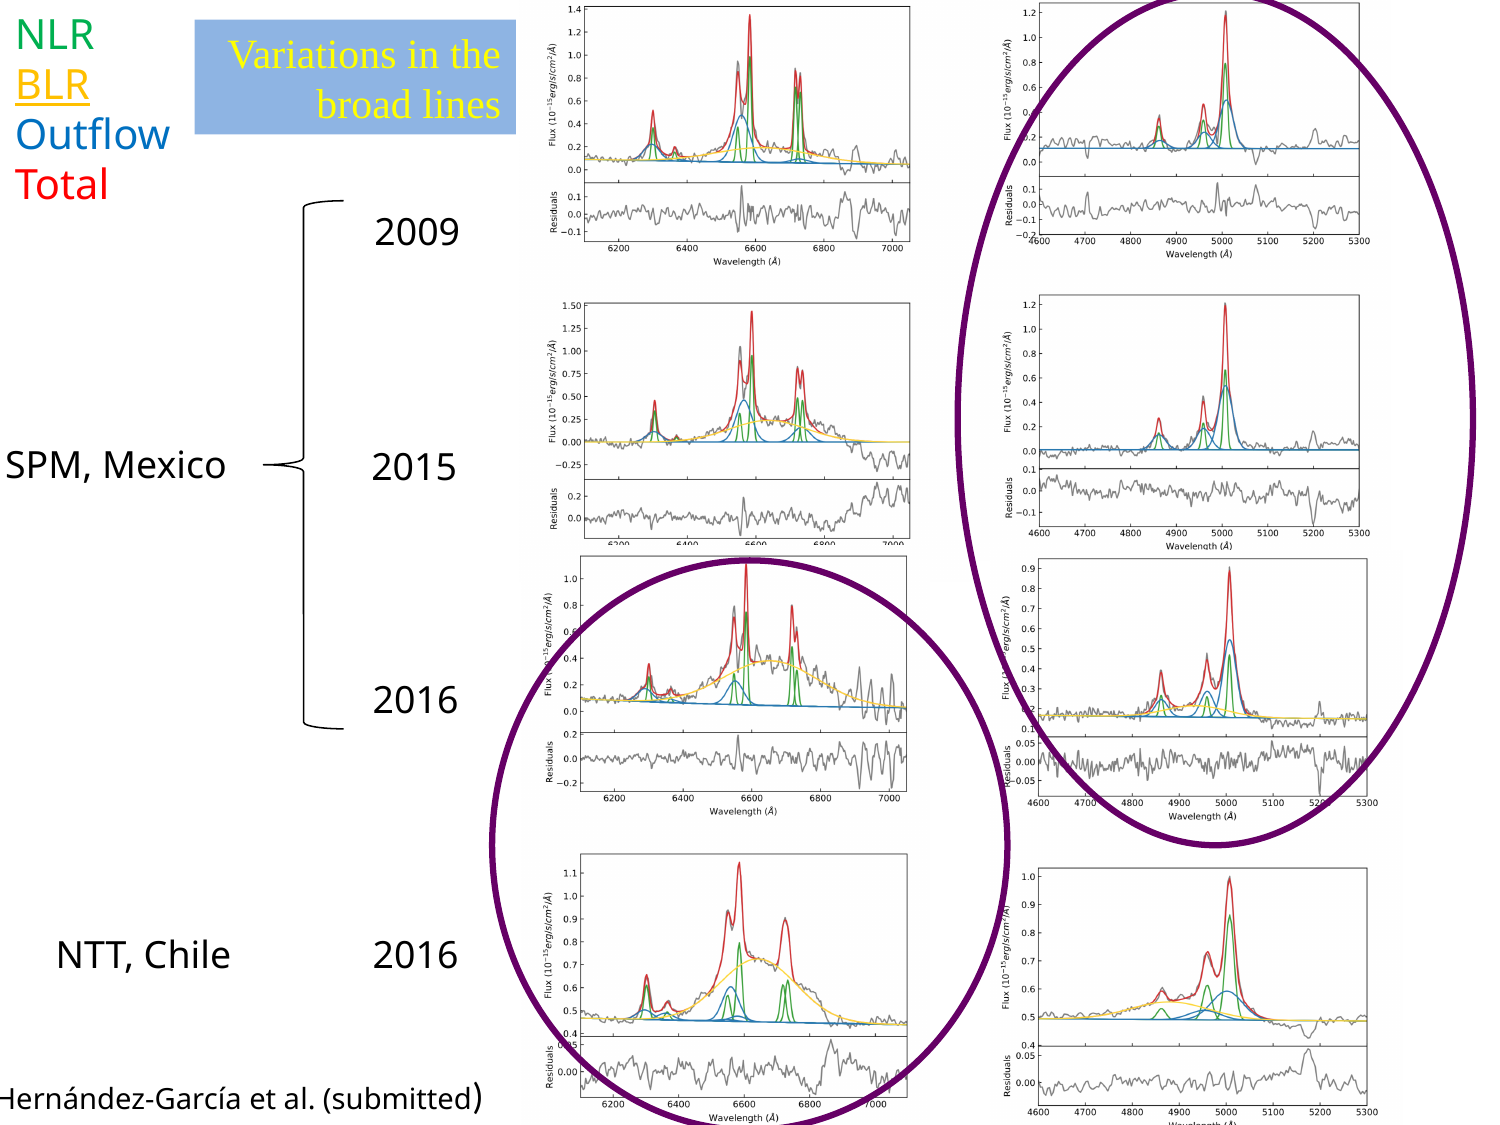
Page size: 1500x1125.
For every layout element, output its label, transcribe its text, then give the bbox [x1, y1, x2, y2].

text_box Variations in the broad lines [194, 19, 514, 135]
text_box 2016 [357, 668, 474, 728]
text_box 2016 [357, 923, 474, 983]
text_box [1407, 129, 1476, 709]
text_box SPM, Mexico [0, 433, 242, 493]
text_box Hernández-García et al. (submitted) [0, 1064, 499, 1125]
text_box NTT, Chile [40, 923, 247, 983]
text_box [262, 199, 344, 730]
text_box [490, 724, 514, 966]
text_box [519, 0, 970, 1125]
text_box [975, 0, 1403, 1125]
text_box 2015 [356, 435, 472, 496]
text_box NLR BLR Outflow Total [0, 0, 187, 216]
text_box 2009 [359, 200, 475, 261]
